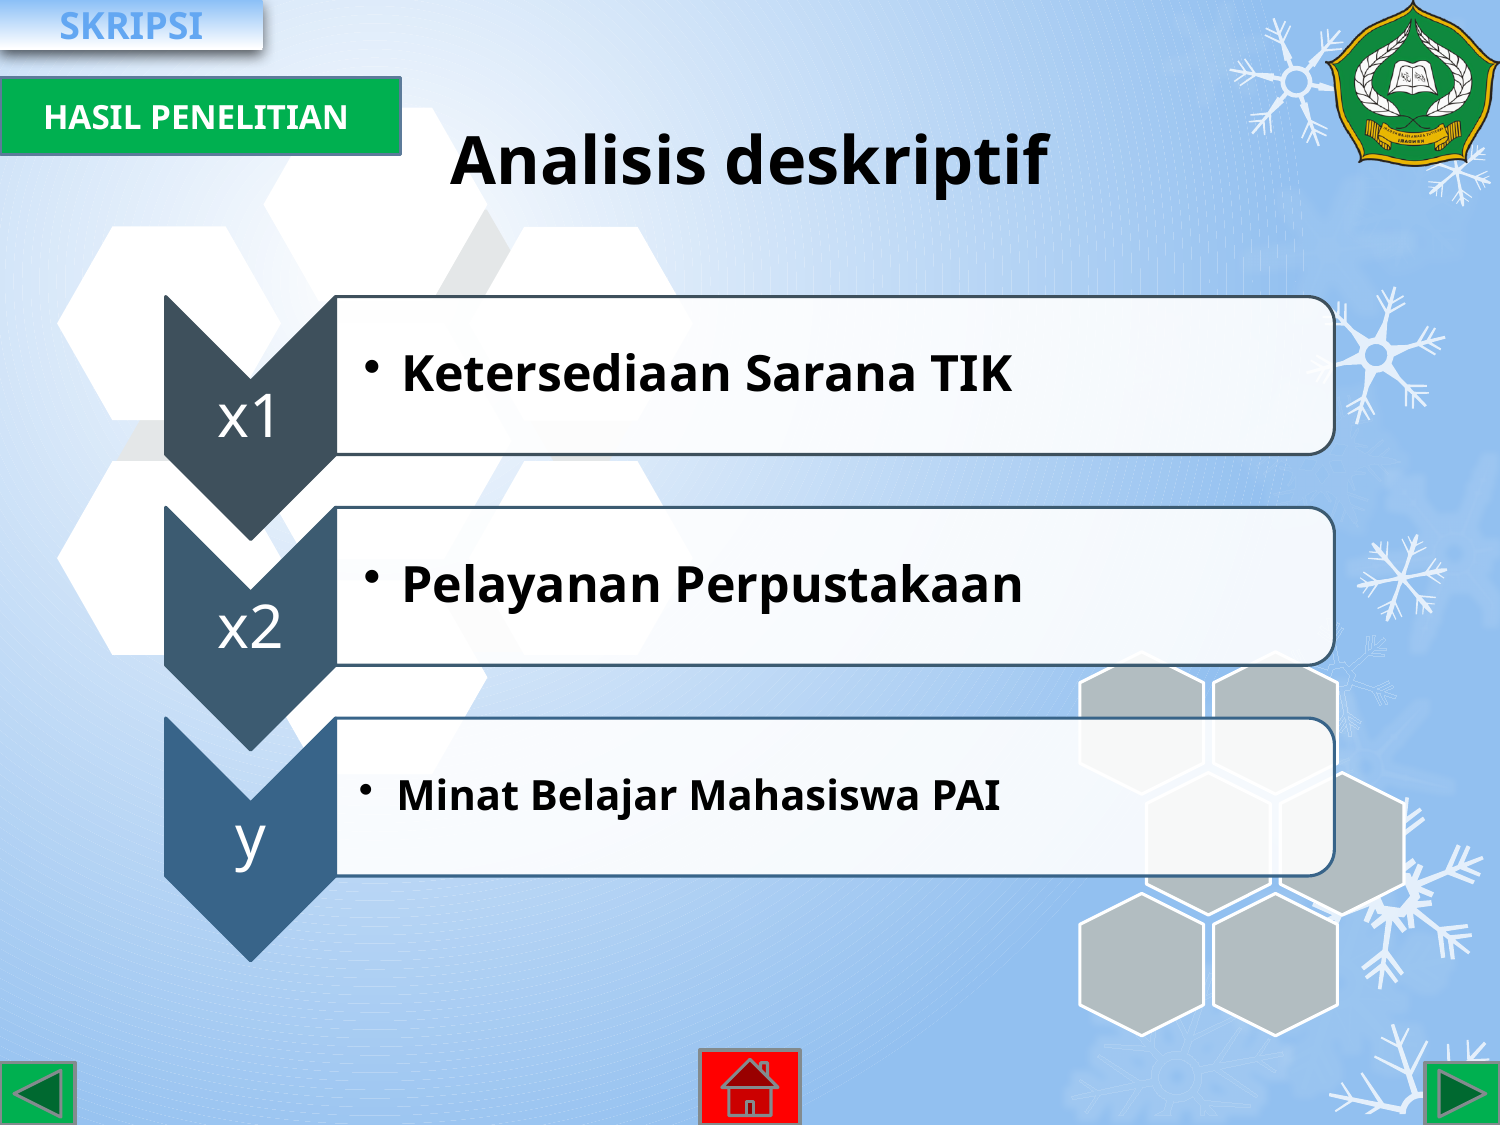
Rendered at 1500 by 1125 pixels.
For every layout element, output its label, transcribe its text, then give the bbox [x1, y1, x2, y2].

text_box Analisis deskriptif [165, 110, 1335, 263]
text_box HASIL PENELITIAN [0, 76, 402, 156]
picture [1325, 0, 1500, 167]
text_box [165, 295, 1335, 962]
